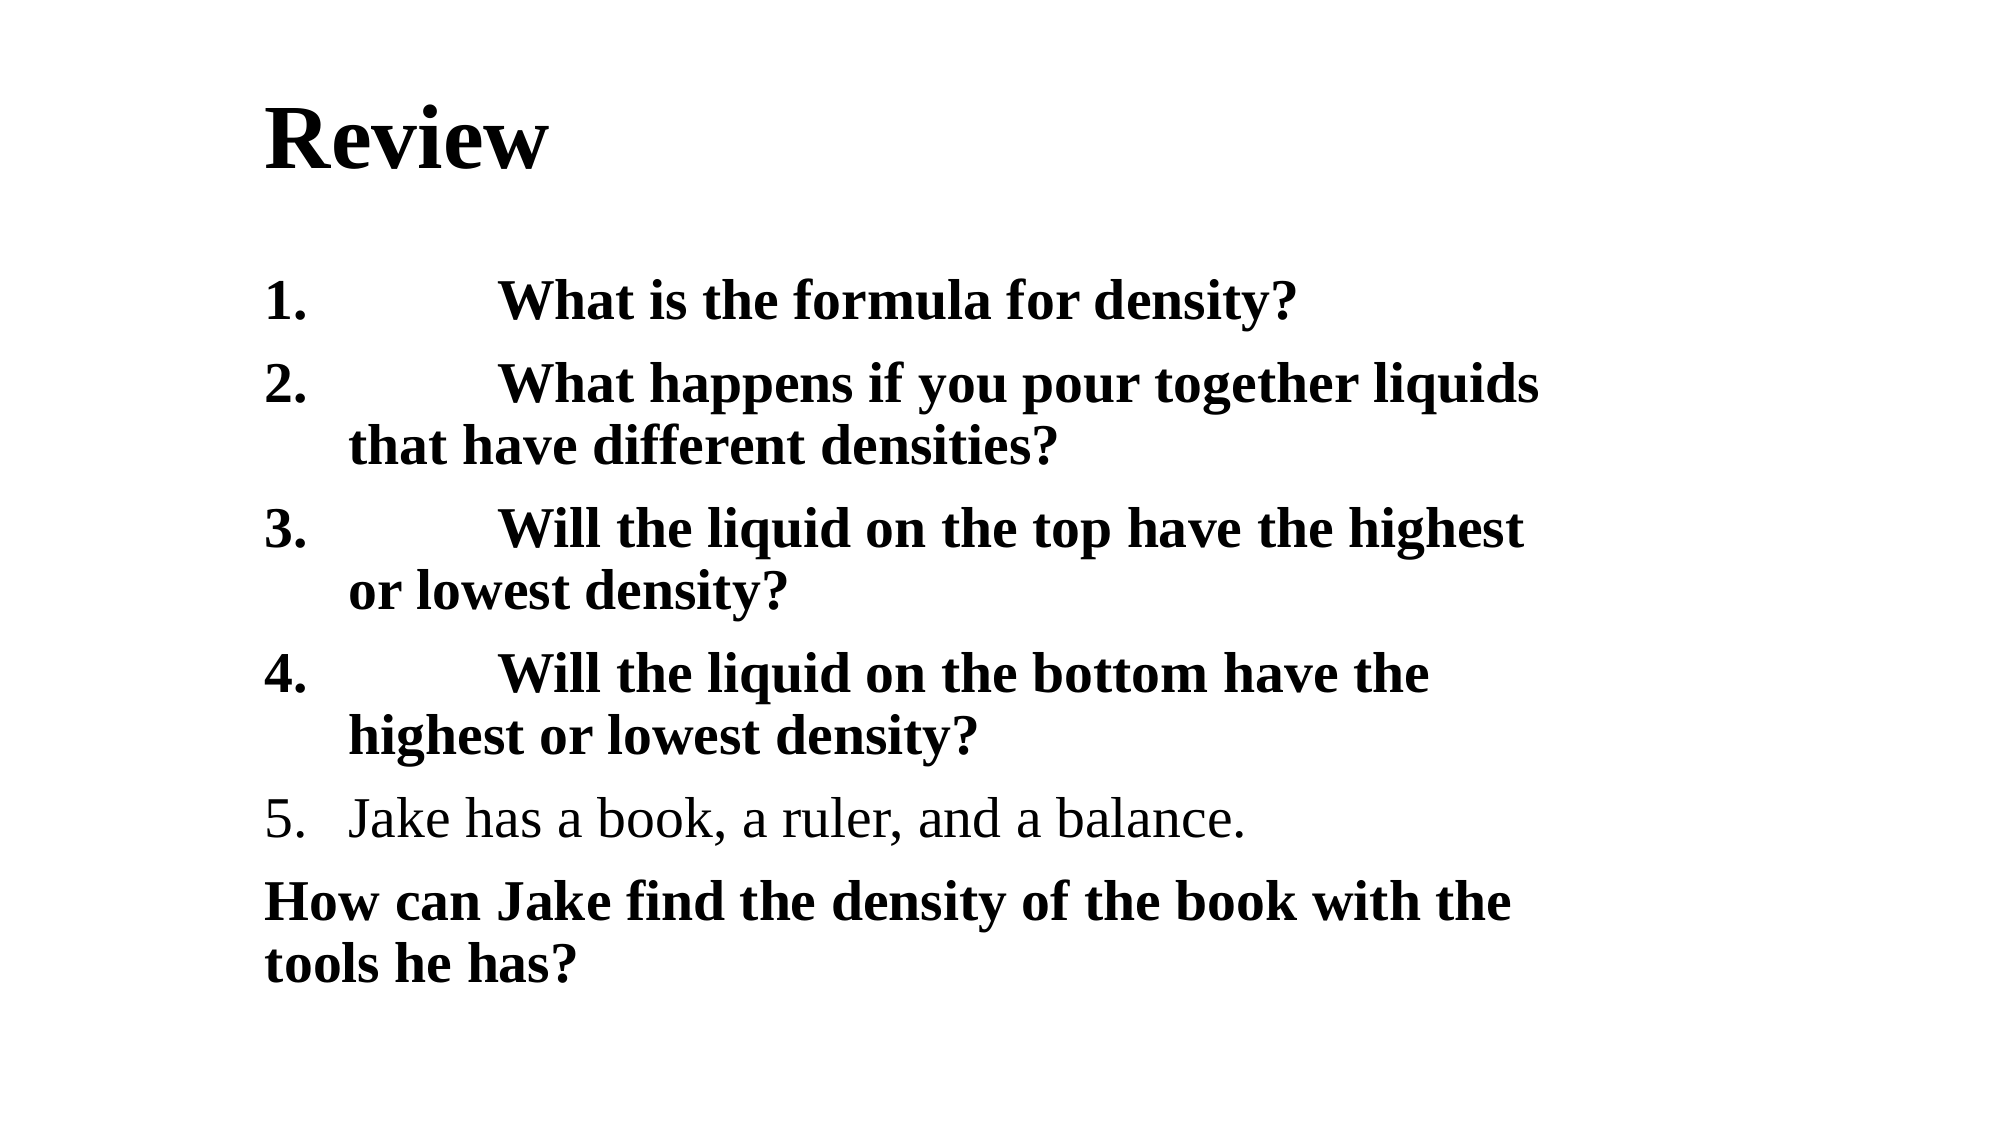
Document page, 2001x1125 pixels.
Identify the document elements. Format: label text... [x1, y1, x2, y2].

list What is the formula for density? What happens if you pour together liquids that have different densities? Will the liquid on the top have the highest or lowest density? Will the liquid on the bottom have the highest or lowest density? Jake has a book, a ruler, and a balance. How can Jake find the density of the book with the tools he has? [249, 262, 1600, 1005]
title Review [249, 45, 1600, 233]
